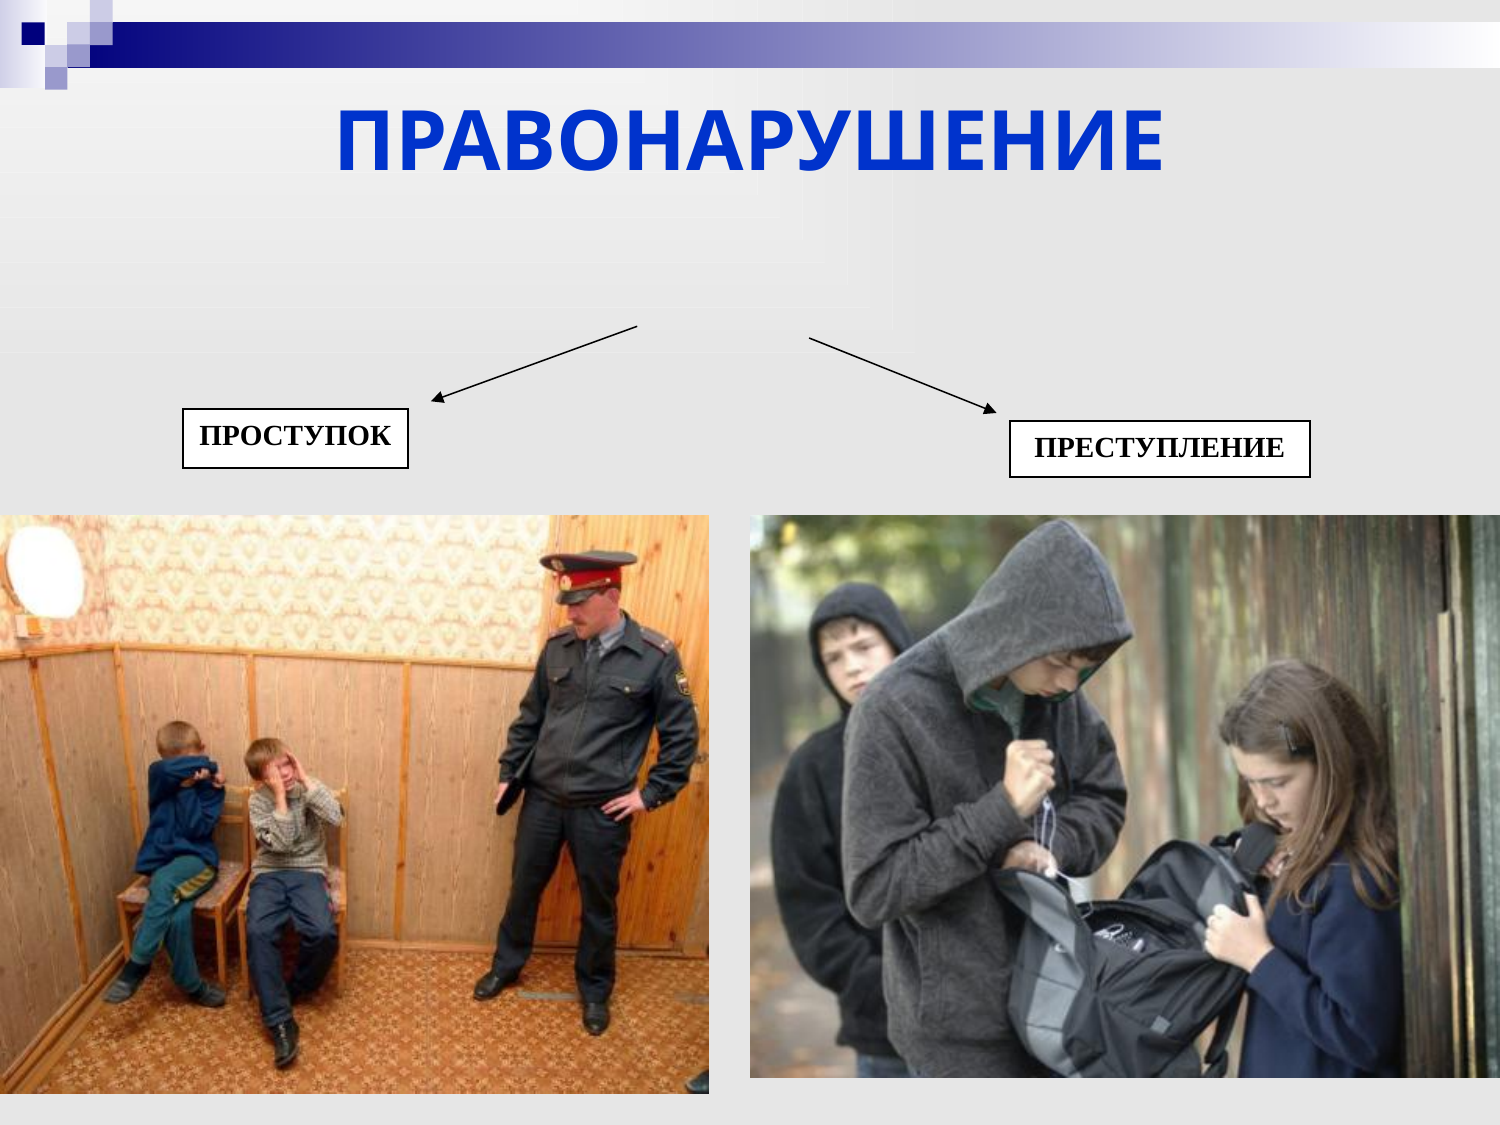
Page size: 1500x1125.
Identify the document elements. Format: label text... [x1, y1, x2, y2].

text_box [809, 337, 997, 415]
text_box ПРЕСТУПЛЕНИЕ [1009, 420, 1310, 478]
text_box [430, 326, 638, 403]
picture [0, 515, 710, 1095]
picture [749, 515, 1500, 1079]
title ПРАВОНАРУШЕНИЕ [74, 74, 1426, 301]
text_box ПРОСТУПОК [183, 408, 408, 468]
